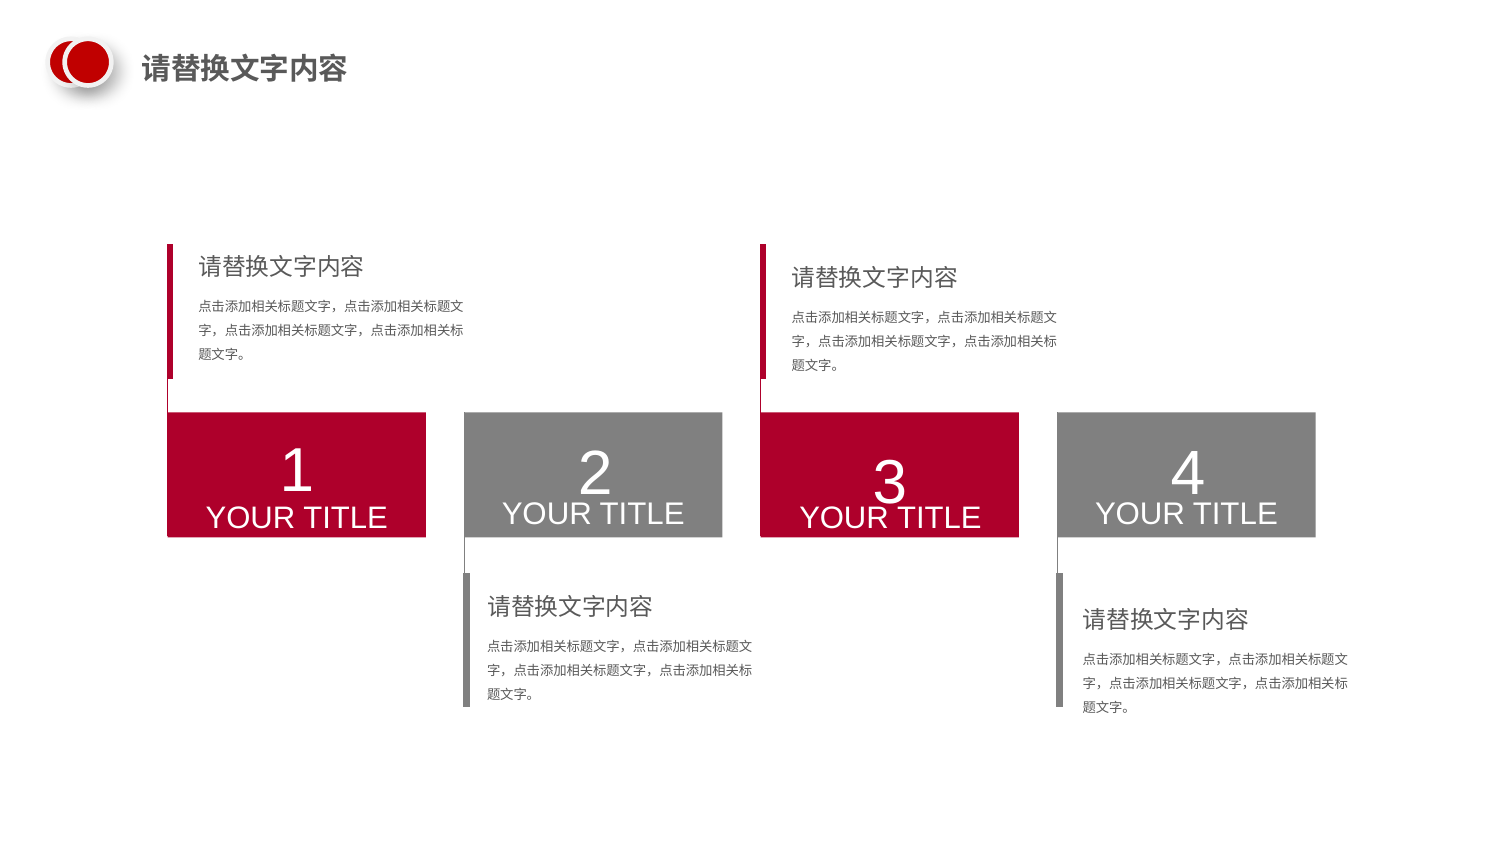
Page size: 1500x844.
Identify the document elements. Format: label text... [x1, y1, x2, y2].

text_box 点击添加相关标题文字，点击添加相关标题文字，点击添加相关标题文字，点击添加相关标题文字。 [1082, 643, 1351, 711]
text_box [63, 37, 113, 87]
text_box [46, 37, 79, 87]
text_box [1057, 540, 1062, 707]
text_box 点击添加相关标题文字，点击添加相关标题文字，点击添加相关标题文字，点击添加相关标题文字。 [791, 301, 1059, 369]
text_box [464, 412, 723, 540]
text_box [464, 540, 469, 707]
text_box 请替换文字内容 [487, 585, 798, 627]
text_box 请替换文字内容 [198, 245, 509, 287]
text_box 请替换文字内容 [791, 256, 1102, 298]
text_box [167, 245, 172, 412]
text_box 请替换文字内容 [127, 42, 364, 93]
text_box 点击添加相关标题文字，点击添加相关标题文字，点击添加相关标题文字，点击添加相关标题文字。 [487, 630, 755, 698]
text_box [1057, 412, 1316, 540]
text_box 请替换文字内容 [1082, 598, 1393, 641]
text_box 点击添加相关标题文字，点击添加相关标题文字，点击添加相关标题文字，点击添加相关标题文字。 [198, 290, 466, 358]
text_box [167, 412, 426, 538]
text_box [760, 245, 766, 412]
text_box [760, 412, 1020, 538]
